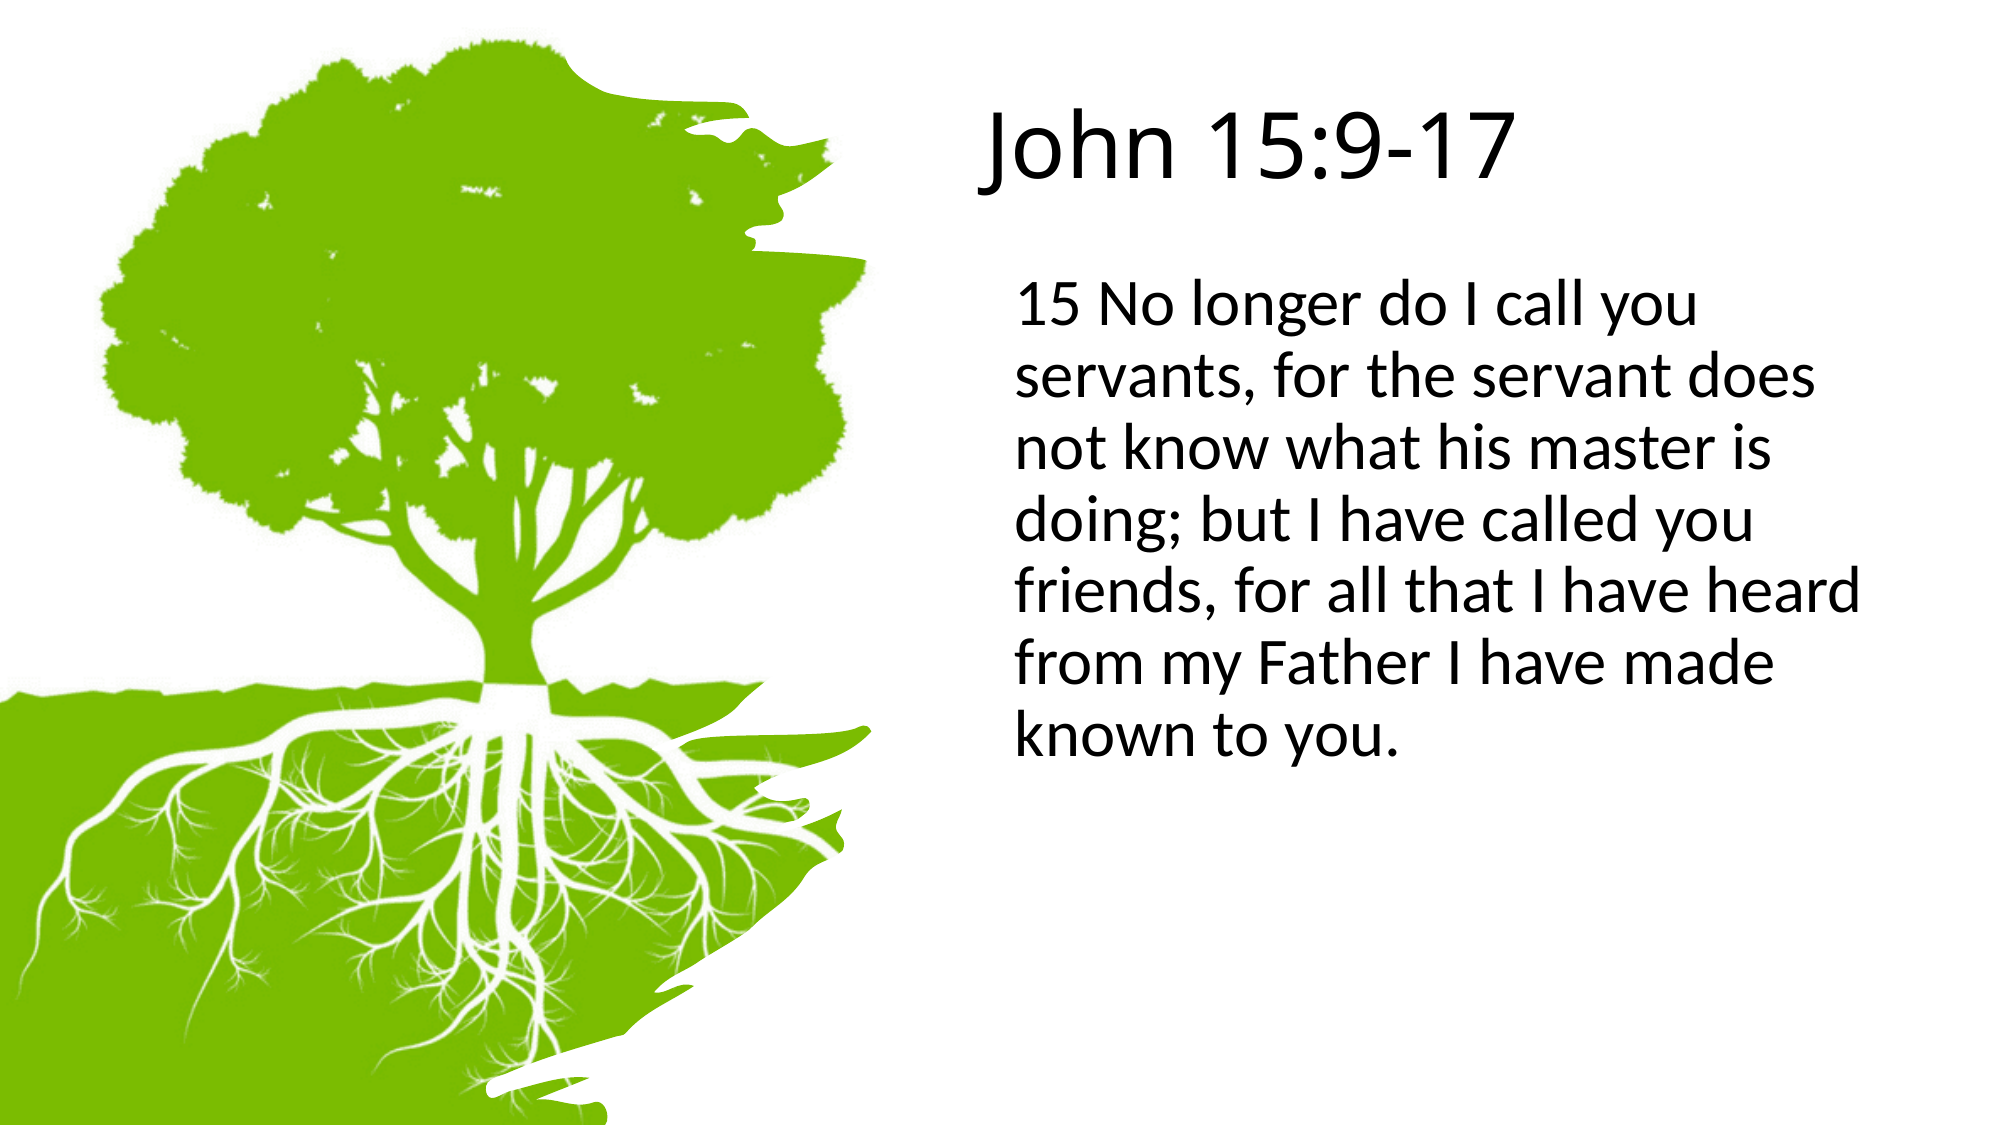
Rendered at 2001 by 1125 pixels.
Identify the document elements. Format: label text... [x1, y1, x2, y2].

title John 15:9-17 [1004, 44, 1765, 253]
picture [0, 0, 1004, 1125]
list 15 No longer do I call you servants, for the servant does not know what his master is doing; but I have called you friends, for all that I have heard from my Father I have made known to you. [1004, 260, 1911, 1014]
text_box [1004, 0, 2000, 1125]
